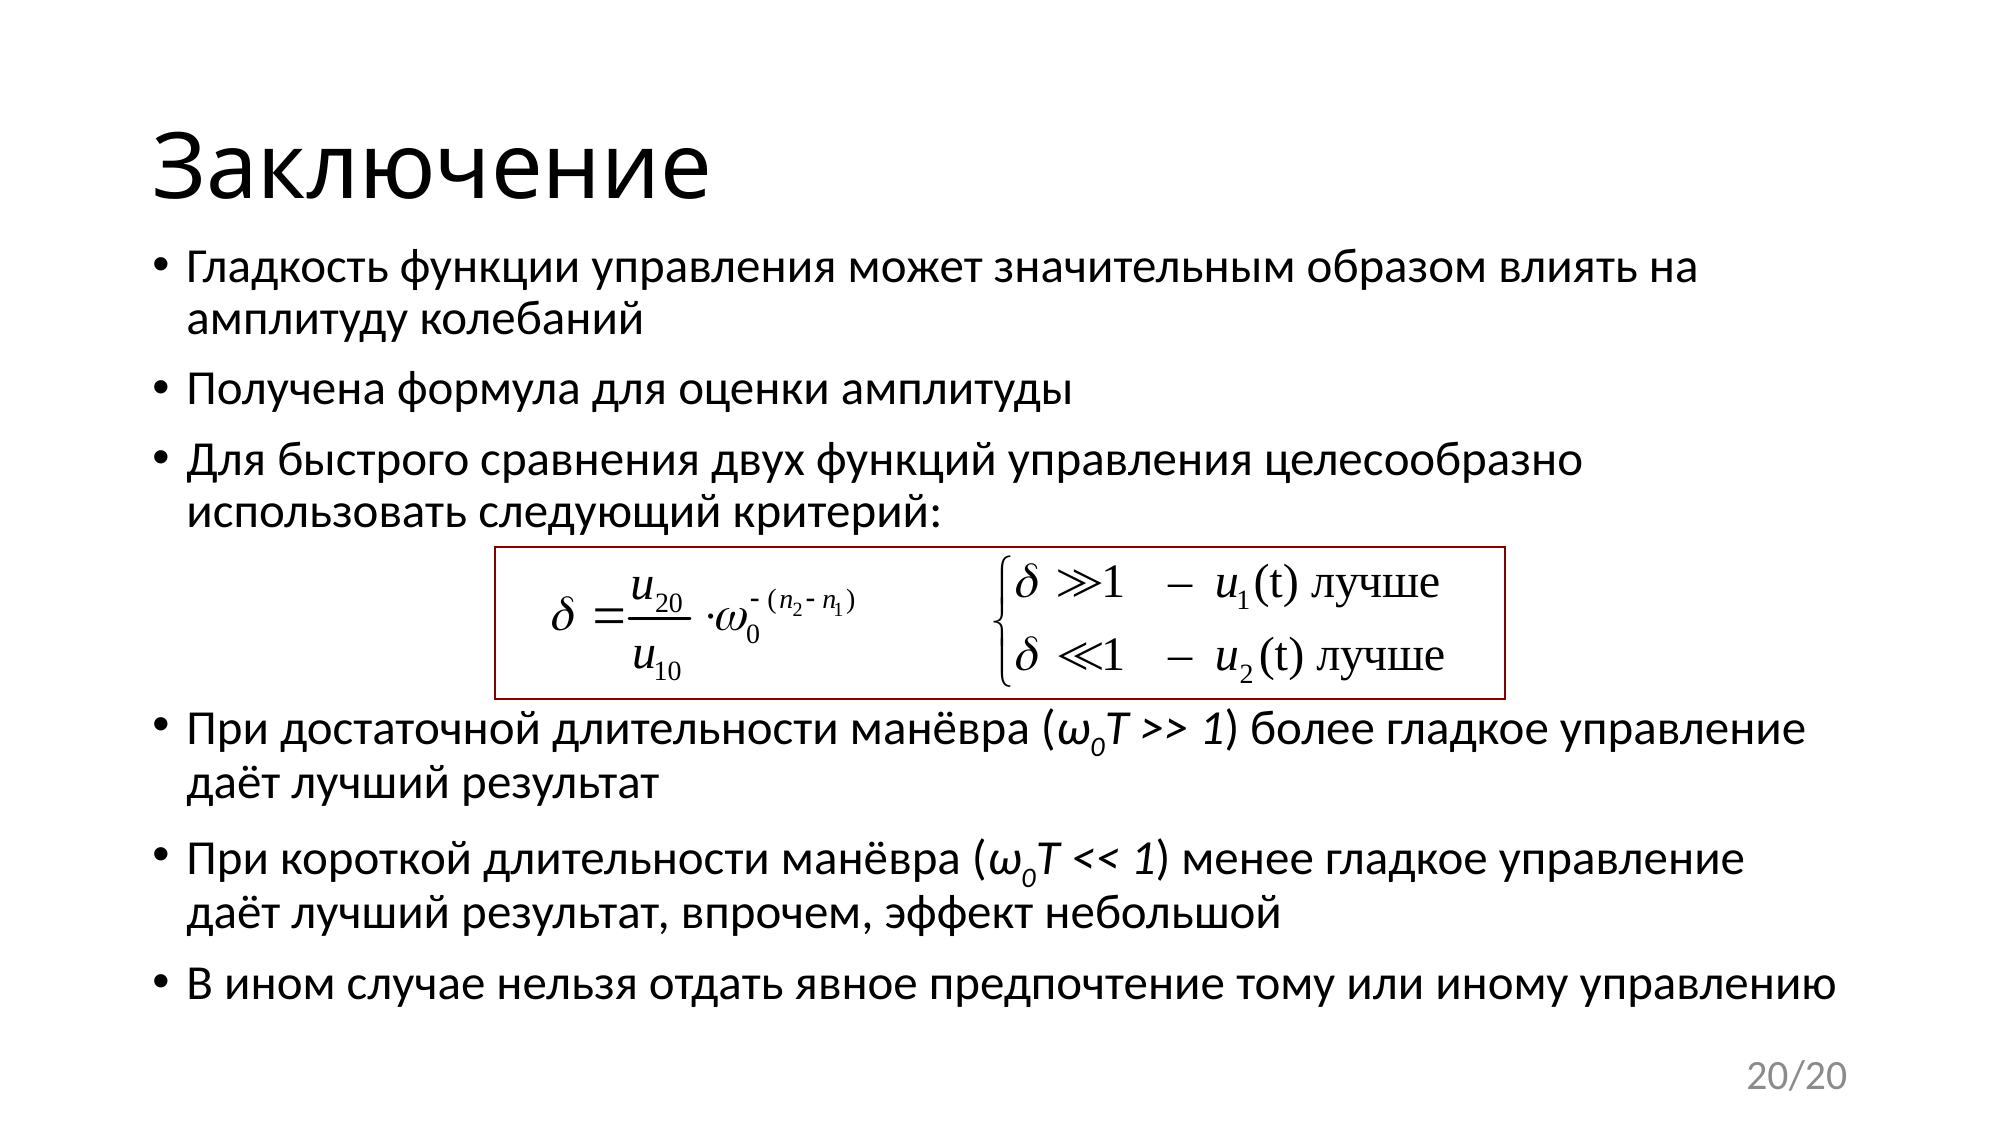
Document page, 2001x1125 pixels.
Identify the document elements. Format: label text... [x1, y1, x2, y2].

title Заключение [137, 59, 1863, 232]
slide_number 20/20 [1412, 1042, 1863, 1103]
list Гладкость функции управления может значительным образом влиять на амплитуду колебаний Получена формула для оценки амплитуды Для быстрого сравнения двух функций управления целесообразно использовать следующий критерий: При достаточной длительности манёвра (ω0T >> 1) более гладкое управление даёт лучший результат При короткой длительности манёвра (ω0T << 1) менее гладкое управление даёт лучший результат, впрочем, эффект небольшой В ином случае нельзя отдать явное предпочтение тому или иному управлению [137, 232, 1863, 1076]
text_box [494, 546, 1505, 700]
